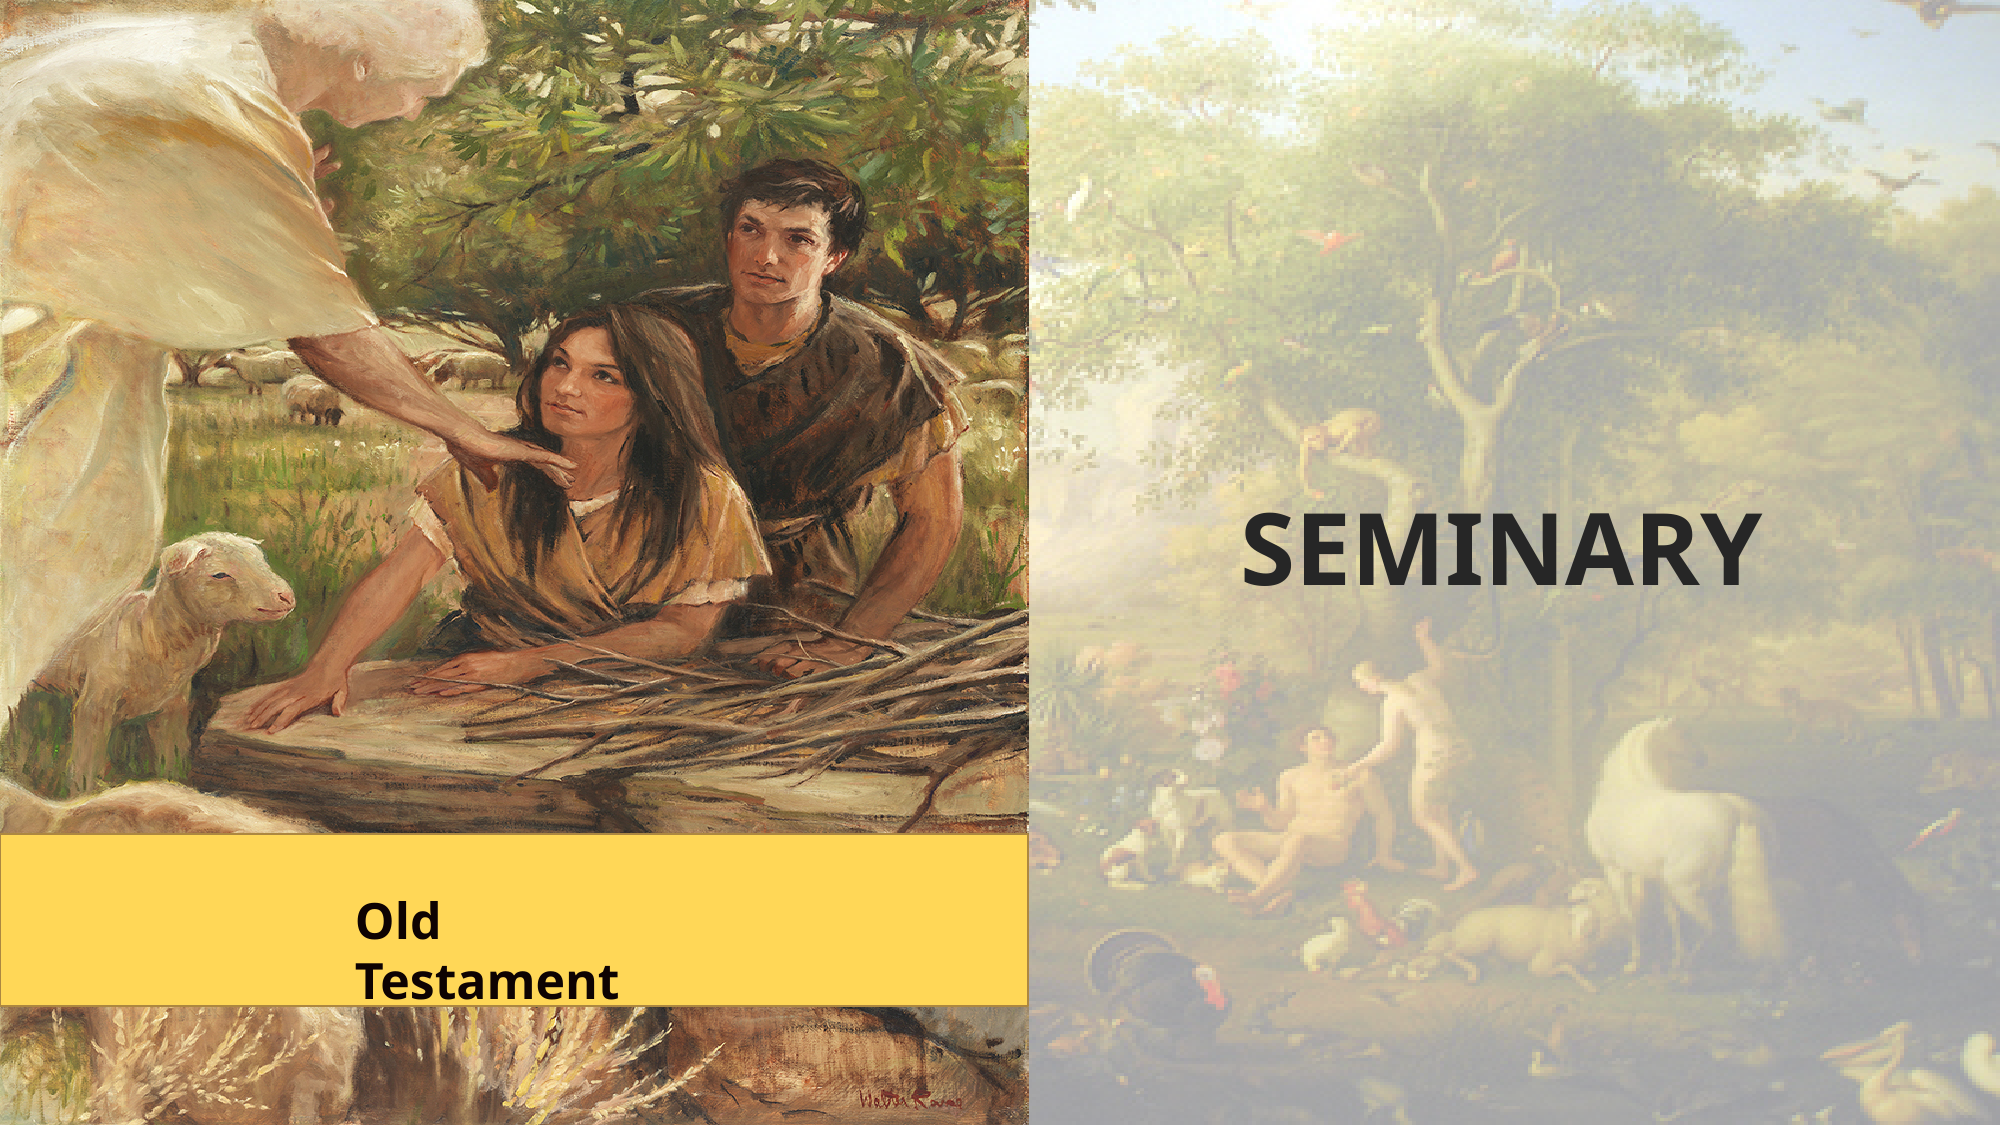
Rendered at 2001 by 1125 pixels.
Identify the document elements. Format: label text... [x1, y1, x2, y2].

text_box SEMINARY [1202, 478, 1803, 613]
picture [0, 0, 1029, 1125]
